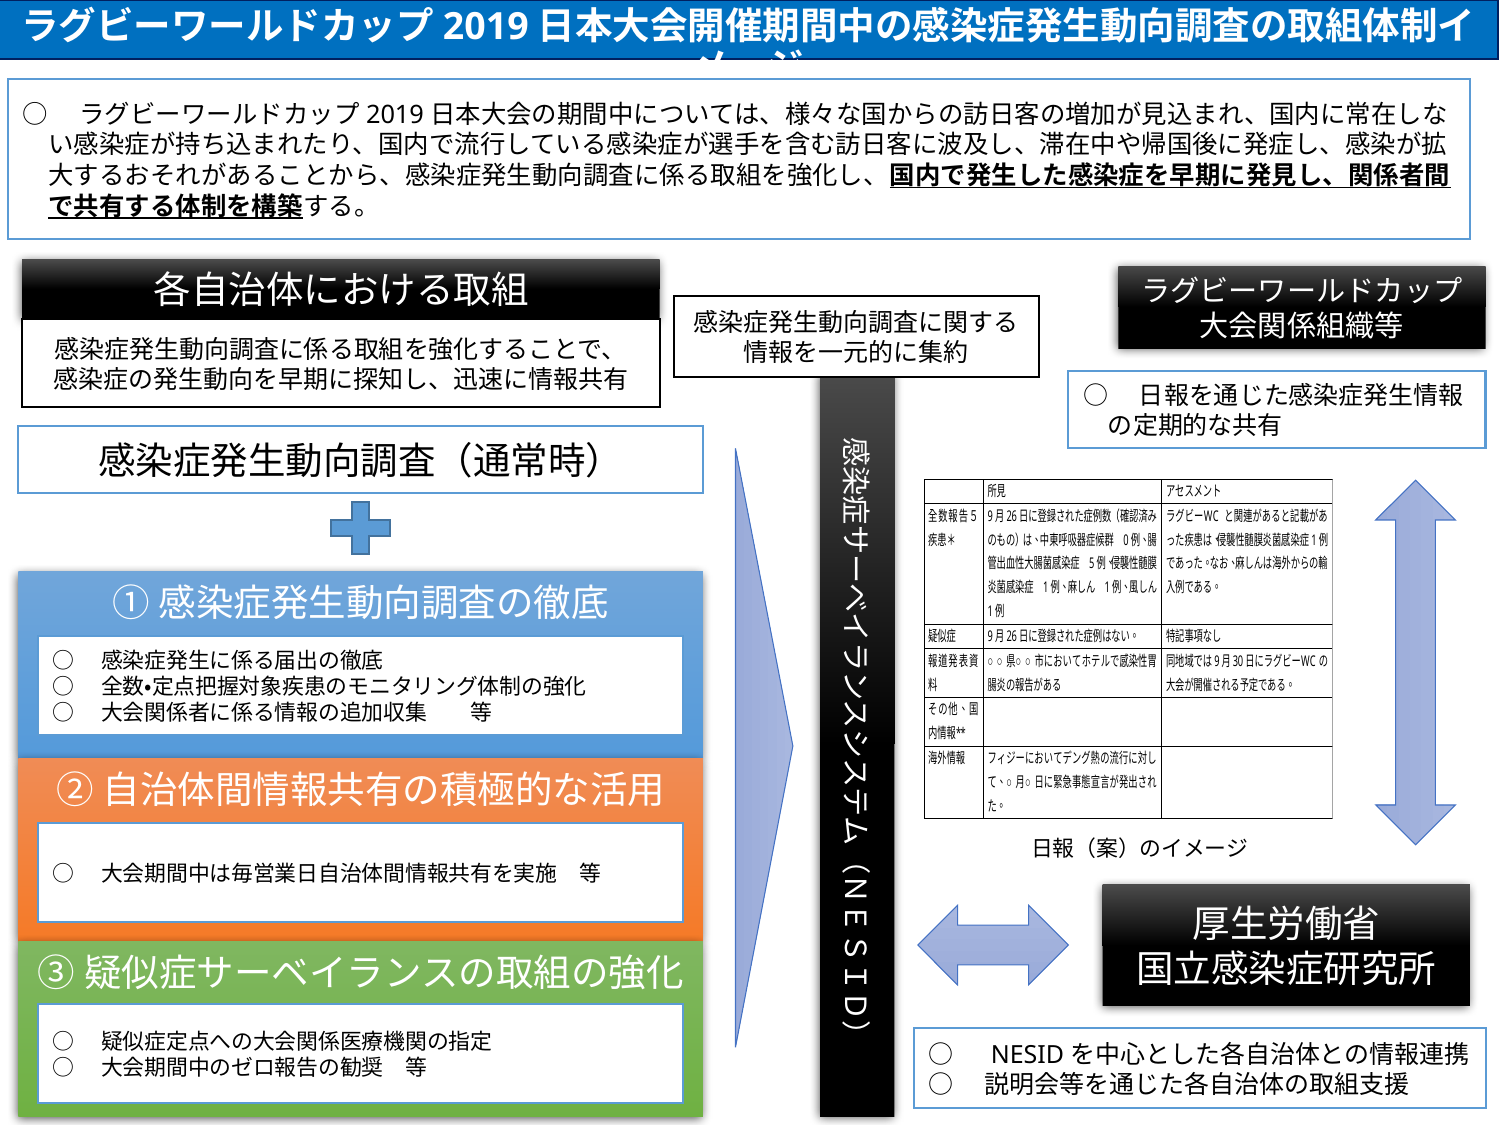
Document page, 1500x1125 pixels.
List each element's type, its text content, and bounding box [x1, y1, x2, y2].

text_box 感染症発生動向調査（通常時） [17, 425, 704, 494]
picture [923, 478, 1333, 843]
text_box [917, 904, 1070, 987]
text_box 各自治体における取組 [22, 259, 660, 318]
text_box ○ 日報を通じた感染症発生情報 の定期的な共有 [1067, 370, 1487, 449]
text_box ラグビーワールドカップ大会関係組織等 [1118, 266, 1486, 349]
text_box ③疑似症サーベイランスの取組の強化 [18, 941, 703, 1117]
text_box ラグビーワールドカップ2019日本大会開催期間中の感染症発生動向調査の取組体制イメージ [0, 0, 1499, 60]
text_box [330, 501, 391, 555]
text_box 感染症発生動向調査に係る取組を強化することで、 感染症の発生動向を早期に探知し、迅速に情報共有 [21, 318, 661, 408]
text_box [1374, 479, 1457, 846]
text_box ○ 感染症発生に係る届出の徹底 ○ 全数・定点把握対象疾患のモニタリング体制の強化 ○ 大会関係者に係る情報の追加収集 等 [37, 635, 684, 736]
text_box 感染症サーベイランスシステム（ＮＥＳＩＤ） [820, 378, 895, 1117]
text_box 日報（案）のイメージ [946, 843, 1333, 869]
text_box ○ 大会期間中は毎営業日自治体間情報共有を実施 等 [37, 822, 684, 923]
text_box ○ NESIDを中心とした各自治体との情報連携 ○ 説明会等を通じた各自治体の取組支援 [913, 1027, 1487, 1109]
text_box [734, 448, 794, 1048]
text_box ○ ラグビーワールドカップ2019日本大会の期間中については、様々な国からの訪日客の増加が見込まれ、国内に常在しない感染症が持ち込まれたり、国内で流行している感染症が選手を含む訪日客に波及し、滞在中や帰国後に発症し、感染が拡大するおそれがあることから、感染症発生動向調査に係る取組を強化し、国内で発生した感染症を早期に発見し、関係者間で共有する体制を構築する。 [7, 78, 1471, 240]
text_box 厚生労働省 国立感染症研究所 [1102, 884, 1470, 1006]
text_box ②自治体間情報共有の積極的な活用 [18, 758, 703, 937]
text_box ○ 疑似症定点への大会関係医療機関の指定 ○ 大会期間中のゼロ報告の勧奨 等 [37, 1003, 684, 1104]
text_box 感染症発生動向調査に関する 情報を一元的に集約 [673, 295, 1040, 378]
text_box ①感染症発生動向調査の徹底 [18, 571, 703, 754]
